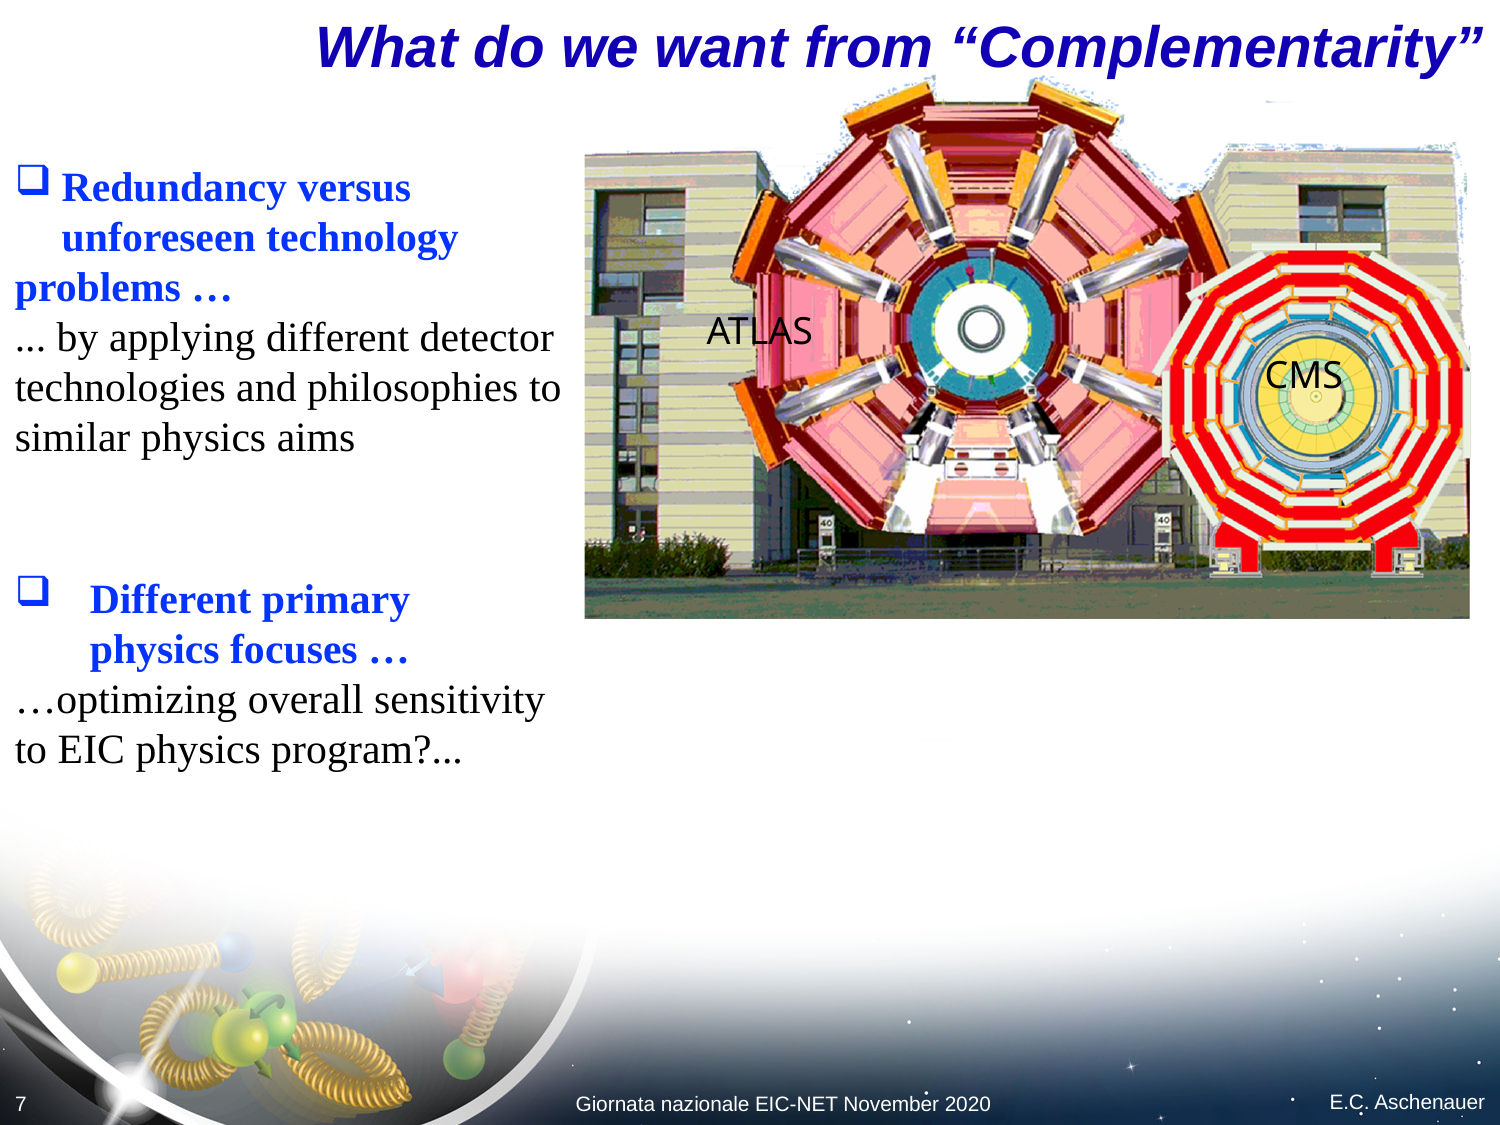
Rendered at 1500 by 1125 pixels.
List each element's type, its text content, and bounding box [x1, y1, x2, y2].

text_box Redundancy versus unforeseen technology problems … ... by applying different detector technologies and philosophies to similar physics aims [0, 152, 584, 468]
title What do we want from “Complementarity” [0, 0, 1500, 97]
slide_number E.C. Aschenauer [1094, 1079, 1500, 1123]
picture [0, 69, 1500, 1125]
footer Giornata nazionale EIC-NET November 2020 [462, 1081, 1104, 1125]
slide_number 7 [0, 1081, 338, 1125]
text_box Different primary physics focuses … …optimizing overall sensitivity to EIC physics program?... [0, 564, 565, 779]
